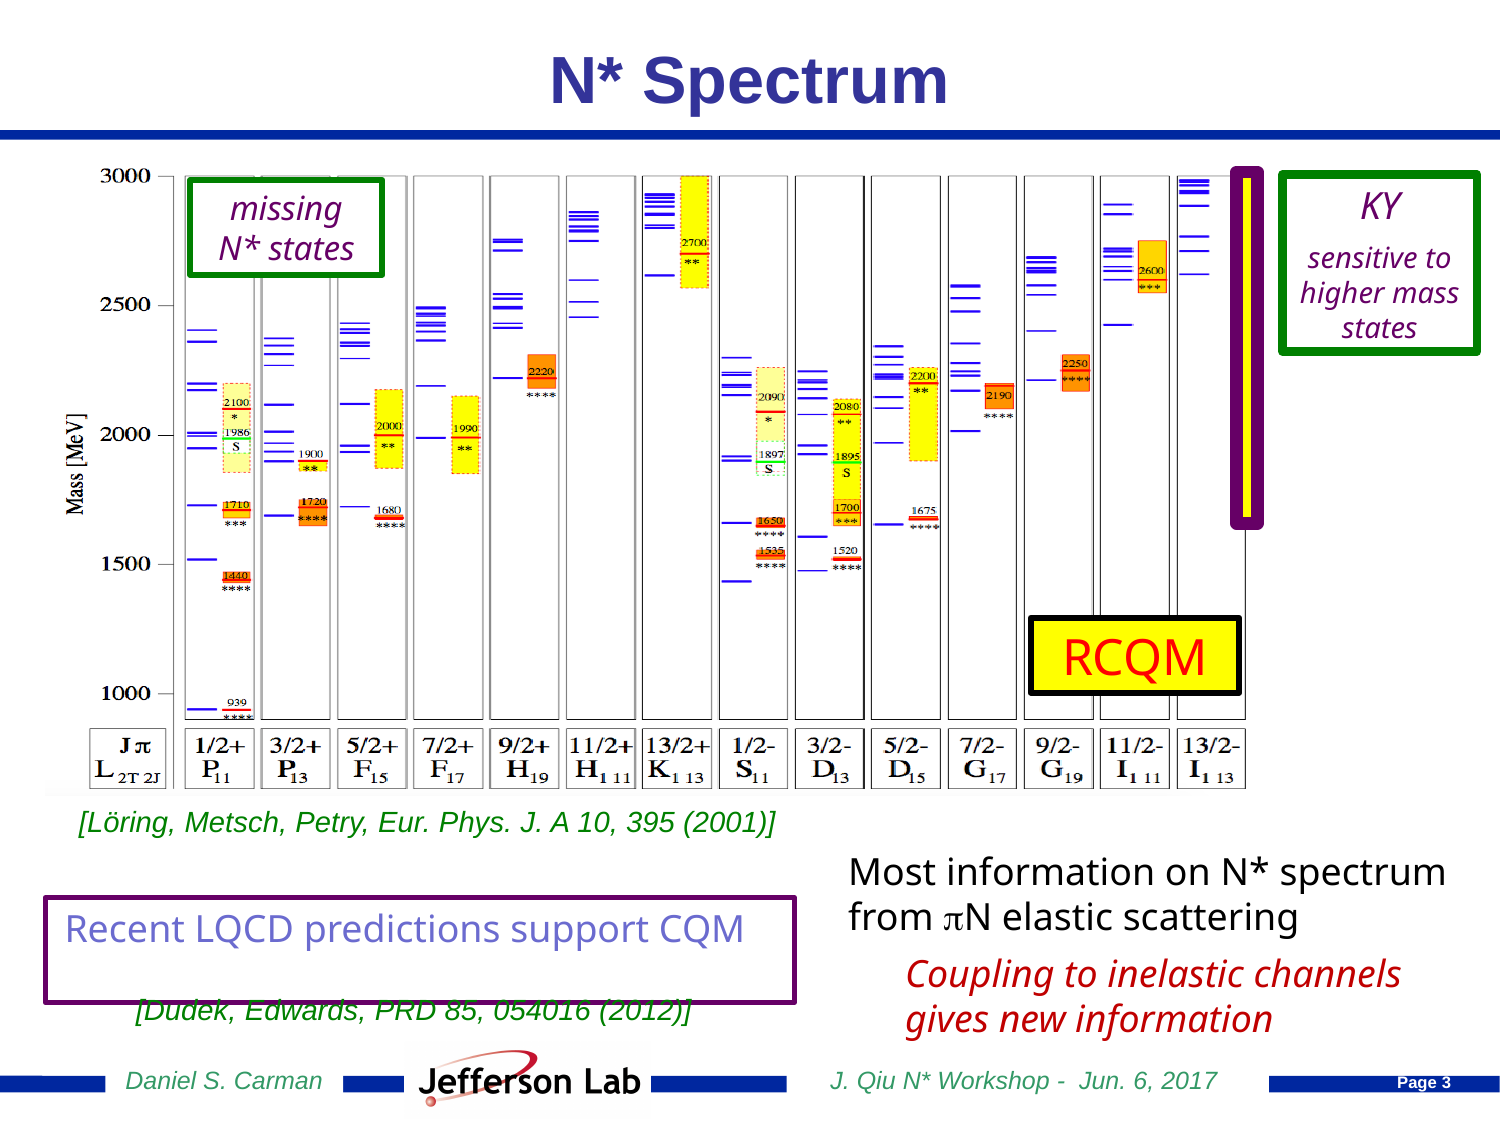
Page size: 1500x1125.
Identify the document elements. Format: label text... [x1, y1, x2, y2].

text_box KY sensitive to higher mass states [1282, 174, 1478, 352]
title N* Spectrum [0, 23, 1500, 130]
text_box [Dudek, Edwards, PRD 85, 054016 (2012)] [117, 983, 712, 1034]
picture [44, 161, 1258, 797]
text_box Most information on N* spectrum from pN elastic scattering Coupling to inelastic channels gives new information [833, 840, 1478, 1048]
text_box [Löring, Metsch, Petry, Eur. Phys. J. A 10, 395 (2001)] [61, 805, 795, 846]
picture [404, 1041, 651, 1119]
text_box Recent LQCD predictions support CQM [45, 897, 795, 1003]
